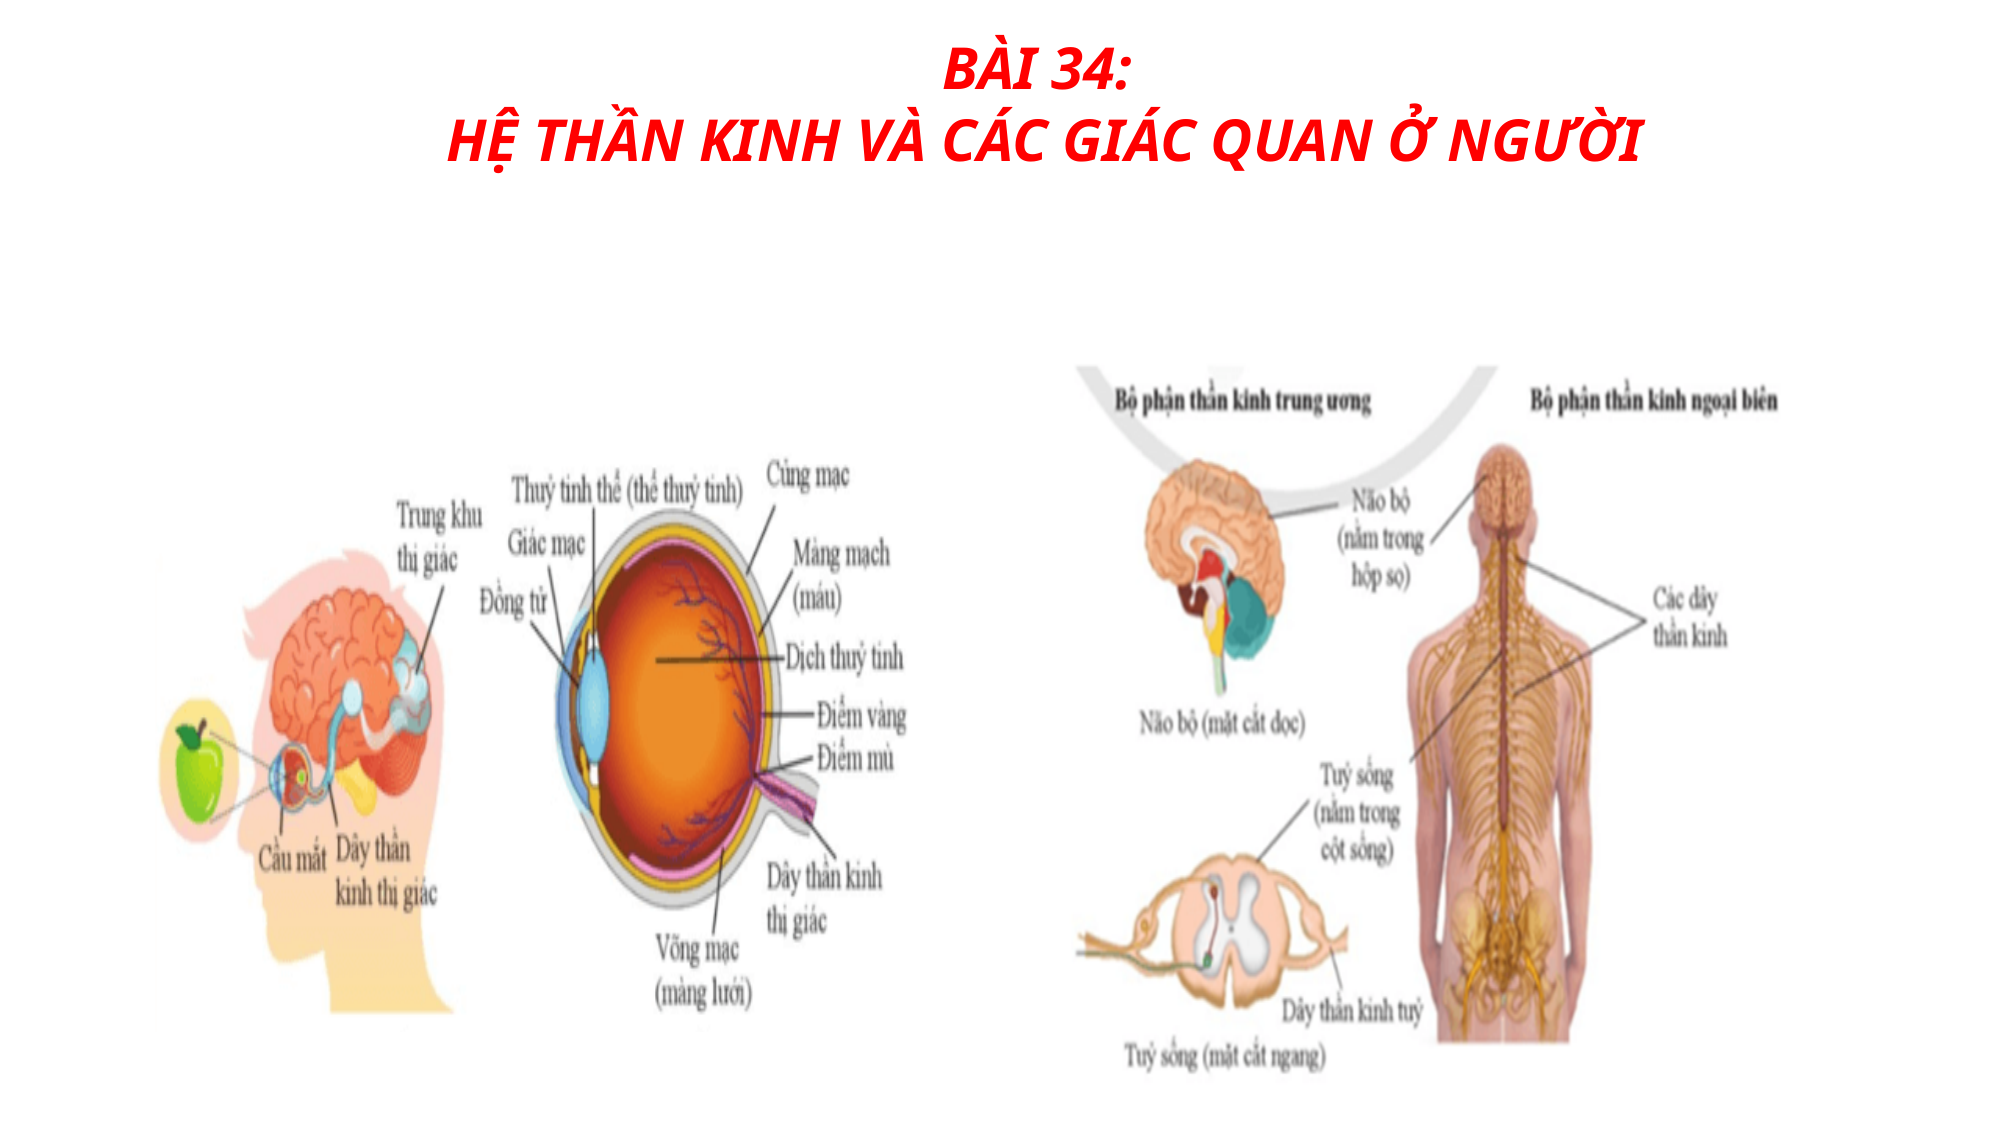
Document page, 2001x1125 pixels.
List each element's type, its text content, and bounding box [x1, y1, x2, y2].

picture [155, 351, 917, 1032]
picture [1037, 351, 1818, 1094]
text_box BÀI 34: HỆ THẦN KINH VÀ CÁC GIÁC QUAN Ở NGƯỜI [380, 31, 1694, 222]
